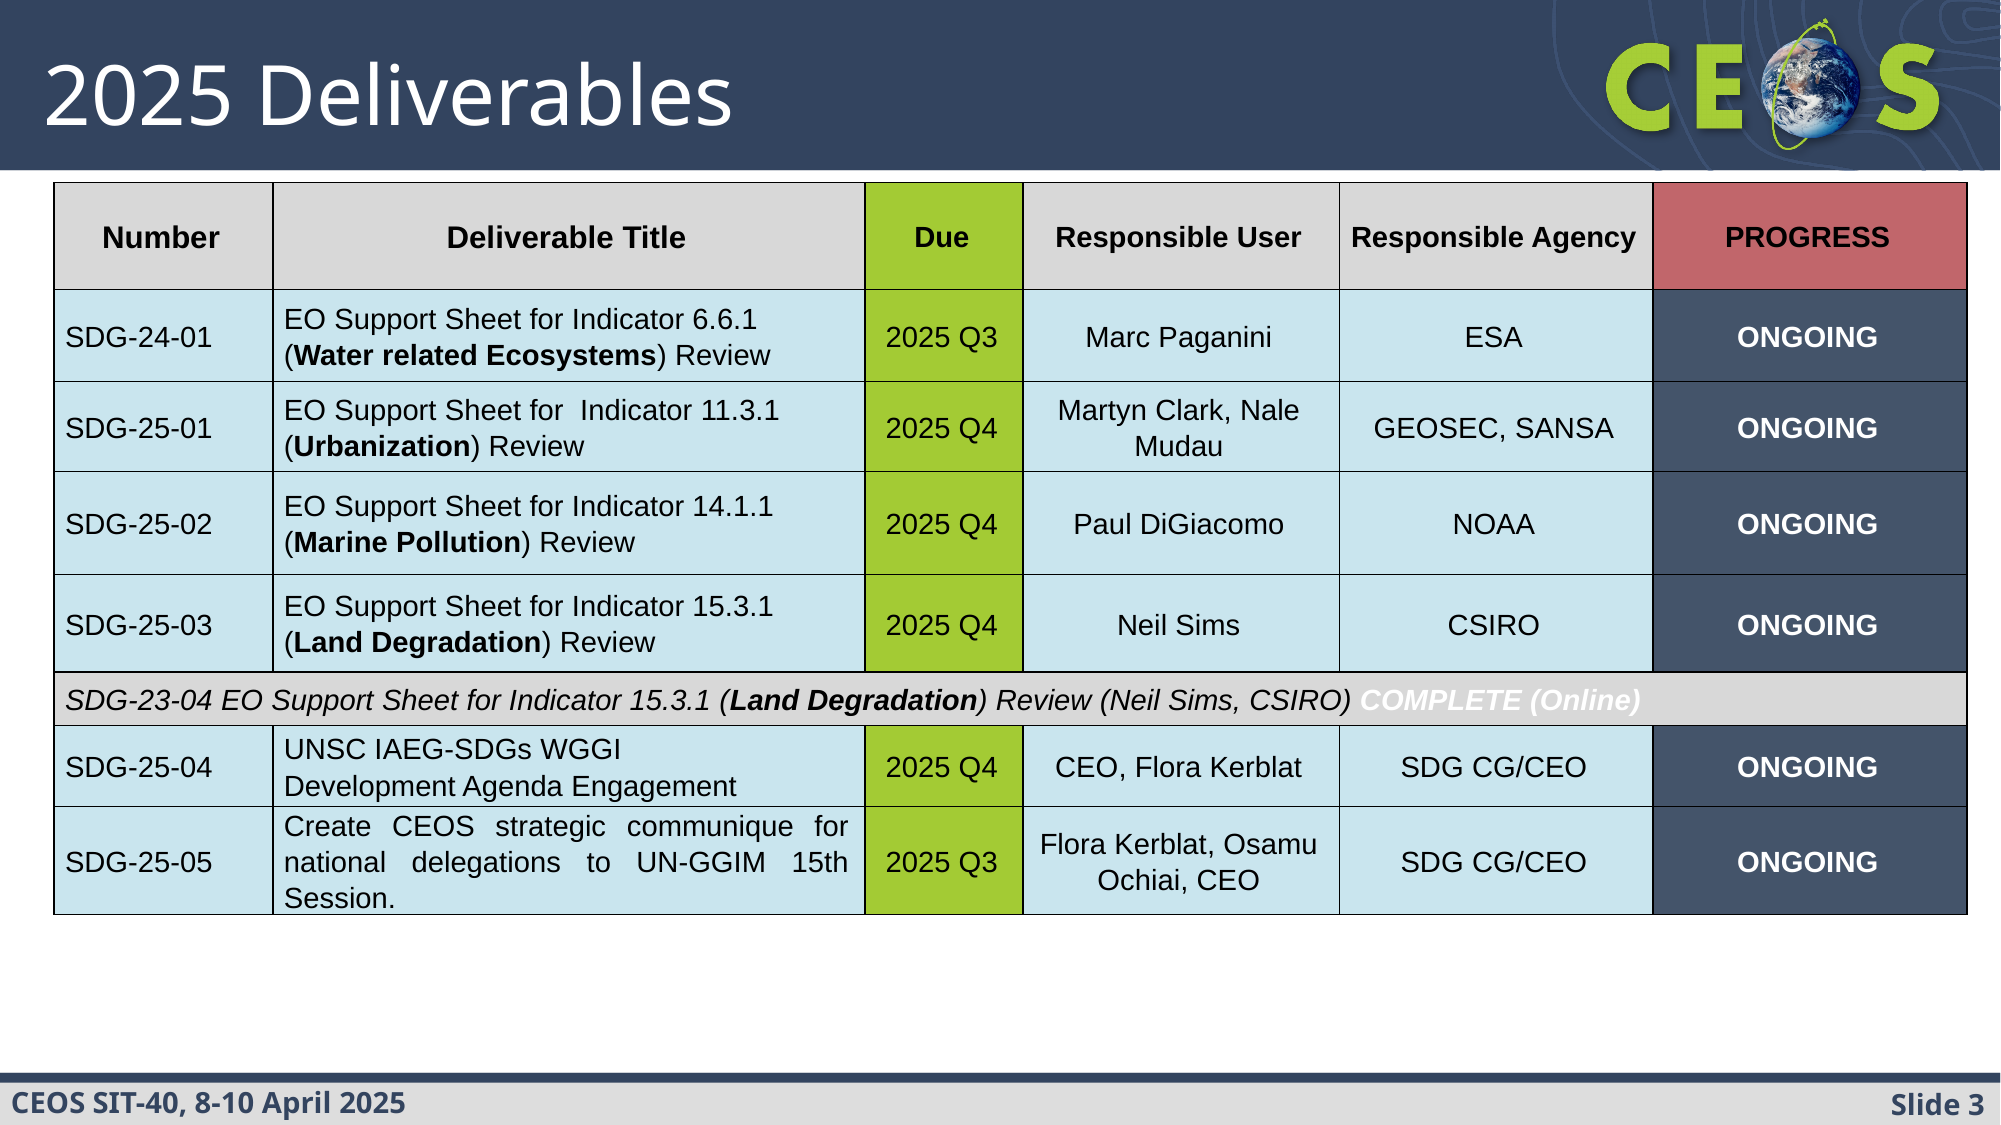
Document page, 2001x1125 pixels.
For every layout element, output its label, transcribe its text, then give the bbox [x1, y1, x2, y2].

table_header PROGRESS [1654, 183, 1966, 289]
table_cell EO Support Sheet for Indicator 6.6.1 (Water related Ecosystems) Review [274, 290, 864, 381]
table_cell 2025 Q4 [866, 575, 1022, 671]
table_cell ONGOING [1654, 807, 1966, 914]
table_cell 2025 Q3 [866, 807, 1022, 914]
table_cell 2025 Q4 [866, 472, 1022, 574]
table_cell ONGOING [1654, 290, 1966, 381]
table_cell 2025 Q3 [866, 290, 1022, 381]
title 2025 Deliverables [28, 45, 1569, 157]
picture [1606, 18, 1939, 150]
table_header Responsible User [1024, 183, 1339, 289]
table_cell Neil Sims [1024, 575, 1339, 671]
table_cell UNSC IAEG-SDGs WGGI Development Agenda Engagement [274, 726, 864, 806]
table_cell SDG-25-03 [55, 575, 272, 671]
table_cell 2025 Q4 [866, 382, 1022, 471]
table_cell NOAA [1340, 472, 1652, 574]
table_cell ONGOING [1654, 472, 1966, 574]
table_cell SDG-23-04 EO Support Sheet for Indicator 15.3.1 (Land Degradation) Review (Neil Sims, CSIRO) COMPLETE (Online) [55, 673, 1966, 725]
table_cell SDG-25-04 [55, 726, 272, 806]
table_cell CSIRO [1340, 575, 1652, 671]
table_header Due [866, 183, 1022, 289]
table_cell SDG-25-02 [55, 472, 272, 574]
table_cell ONGOING [1654, 382, 1966, 471]
table_cell Paul DiGiacomo [1024, 472, 1339, 574]
table_header Responsible Agency [1340, 183, 1652, 289]
table_cell ESA [1340, 290, 1652, 381]
table_cell EO Support Sheet for Indicator 11.3.1 (Urbanization) Review [274, 382, 864, 471]
table_cell Martyn Clark, Nale Mudau [1024, 382, 1339, 471]
table_cell SDG-25-05 [55, 807, 272, 914]
table_cell EO Support Sheet for Indicator 15.3.1 (Land Degradation) Review [274, 575, 864, 671]
table_cell SDG-25-01 [55, 382, 272, 471]
table_header Deliverable Title [274, 183, 864, 289]
table_cell CEO, Flora Kerblat [1024, 726, 1339, 806]
table_cell SDG-24-01 [55, 290, 272, 381]
table_cell Flora Kerblat, Osamu Ochiai, CEO [1024, 807, 1339, 914]
table_cell ONGOING [1654, 575, 1966, 671]
table_cell EO Support Sheet for Indicator 14.1.1 (Marine Pollution) Review [274, 472, 864, 574]
table_cell SDG CG/CEO [1340, 807, 1652, 914]
table_cell GEOSEC, SANSA [1340, 382, 1652, 471]
table_cell ONGOING [1654, 726, 1966, 806]
table_cell Create CEOS strategic communique for national delegations to UN-GGIM 15th Session. [274, 807, 864, 914]
table_cell 2025 Q4 [866, 726, 1022, 806]
table_cell SDG CG/CEO [1340, 726, 1652, 806]
table_cell Marc Paganini [1024, 290, 1339, 381]
table_header Number [55, 183, 272, 289]
